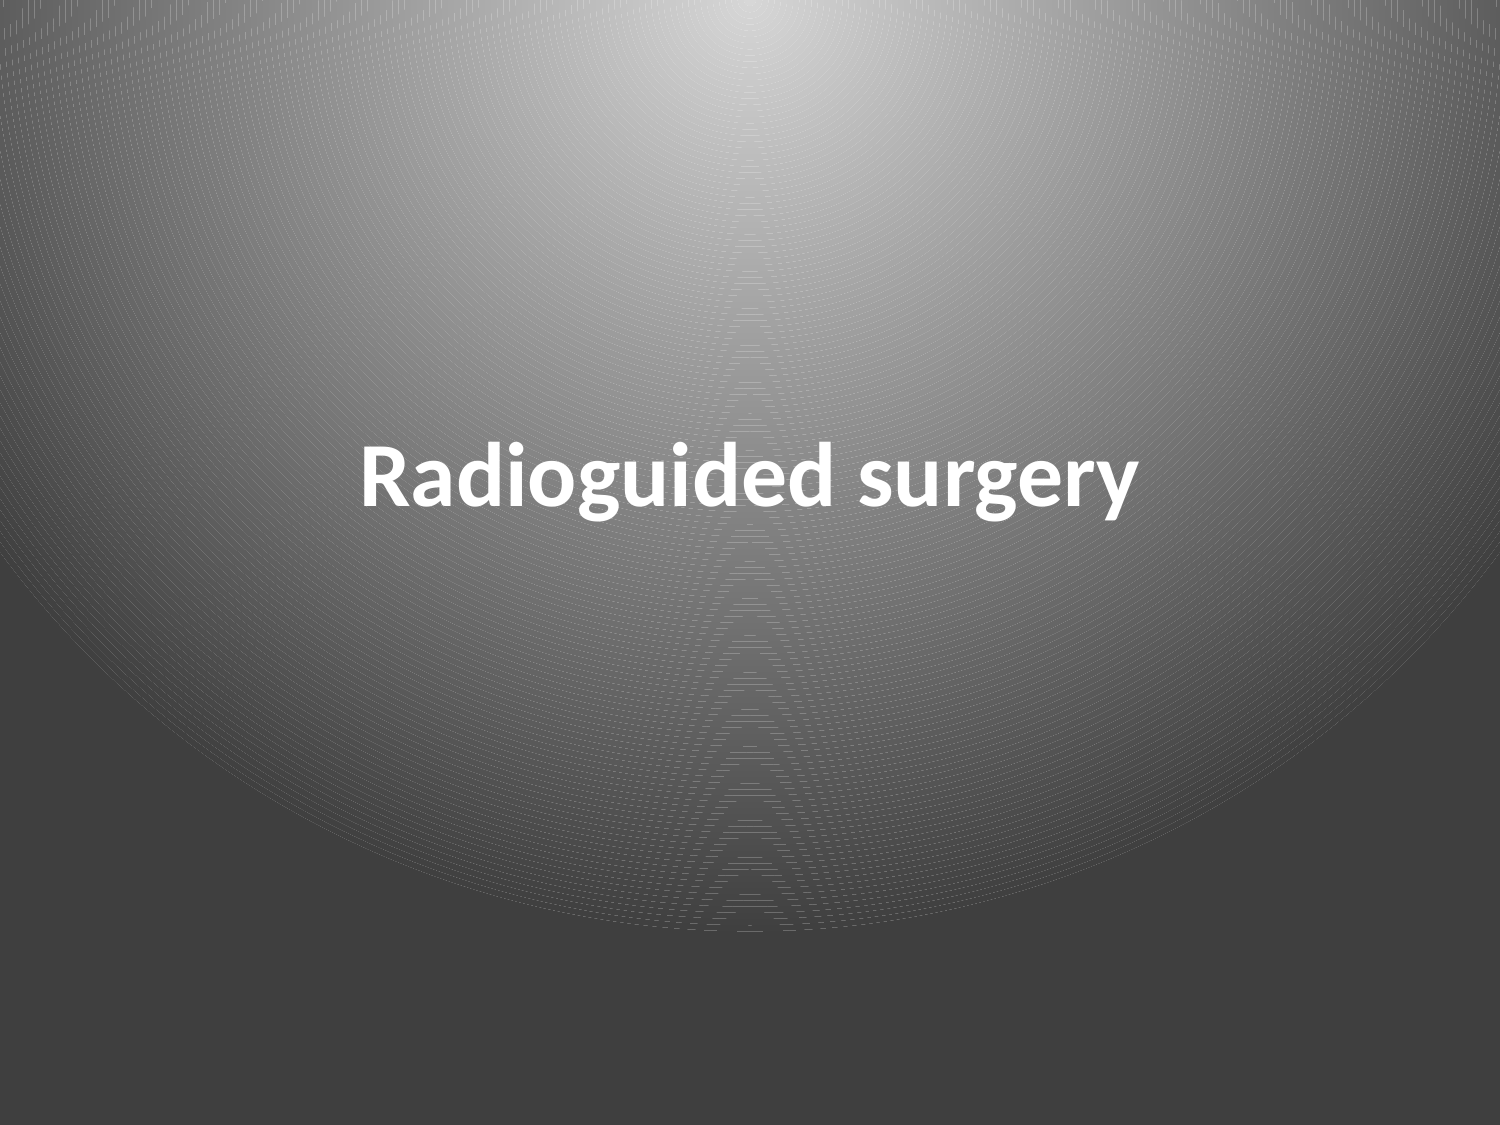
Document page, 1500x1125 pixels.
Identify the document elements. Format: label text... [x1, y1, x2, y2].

title Radioguided surgery [112, 349, 1388, 591]
